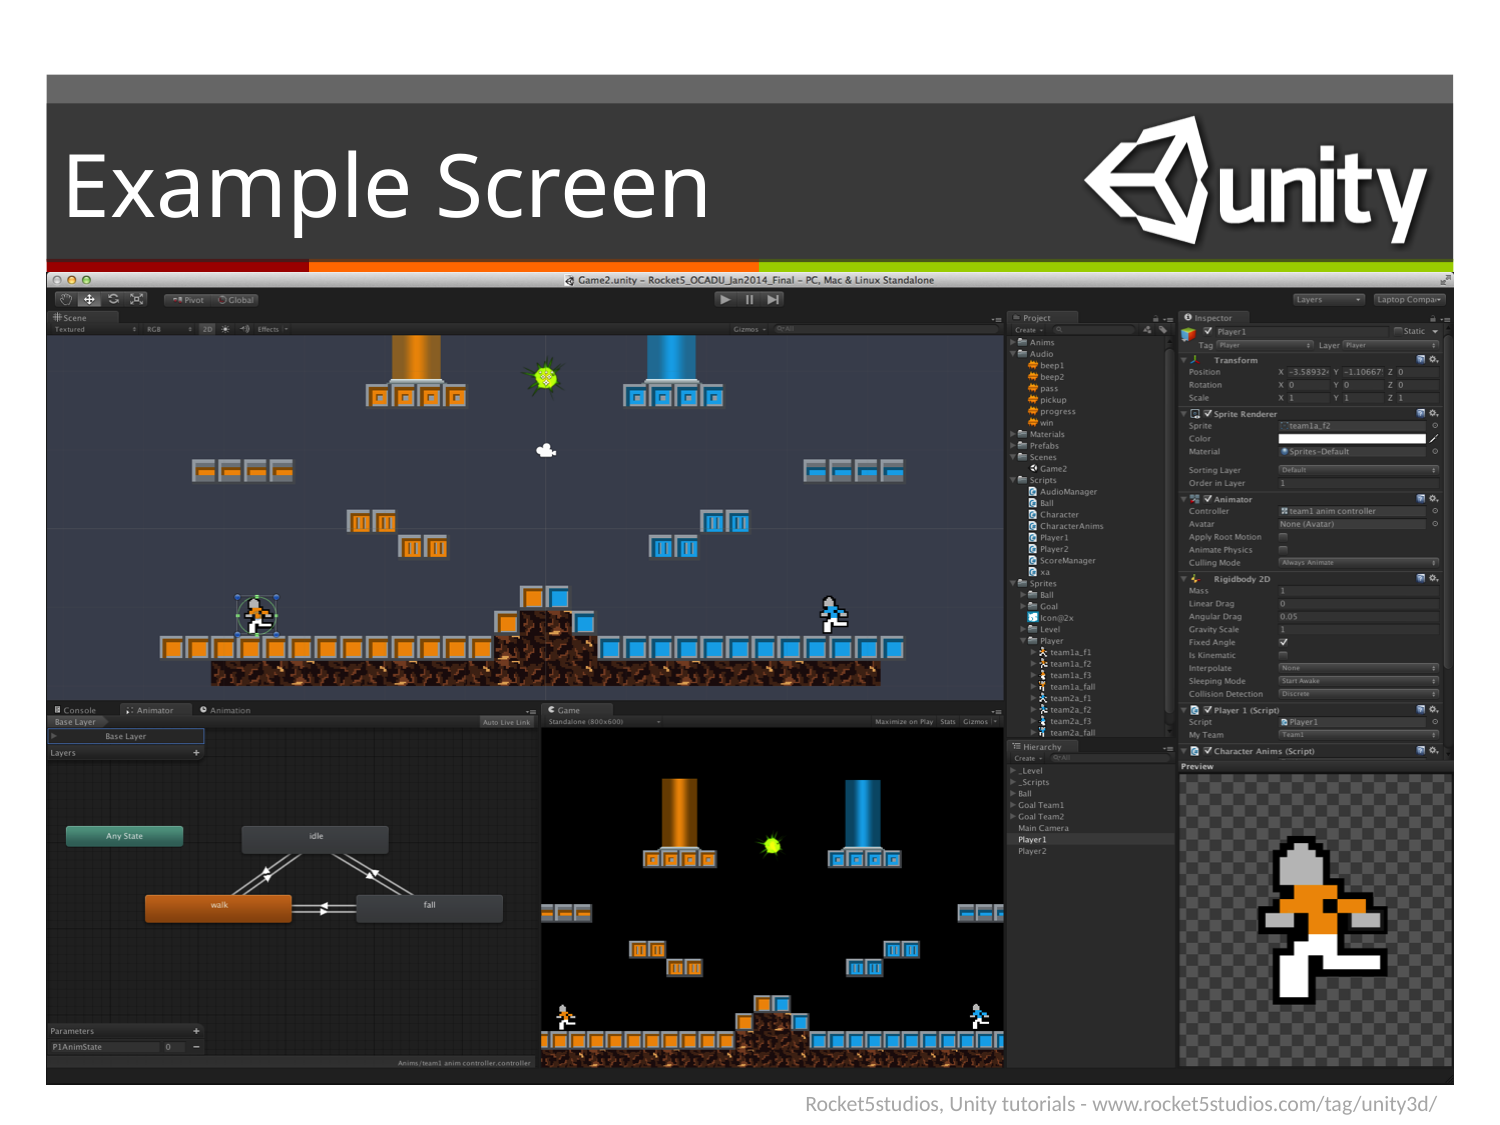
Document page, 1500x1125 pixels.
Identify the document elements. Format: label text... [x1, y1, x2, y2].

title Example Screen [46, 103, 1059, 263]
text_box Rocket5studios, Unity tutorials - www.rocket5studios.com/tag/unity3d/ [747, 1102, 1453, 1123]
title Example Screen [1444, 103, 1454, 263]
picture [46, 271, 1454, 1086]
picture [1066, 104, 1445, 256]
